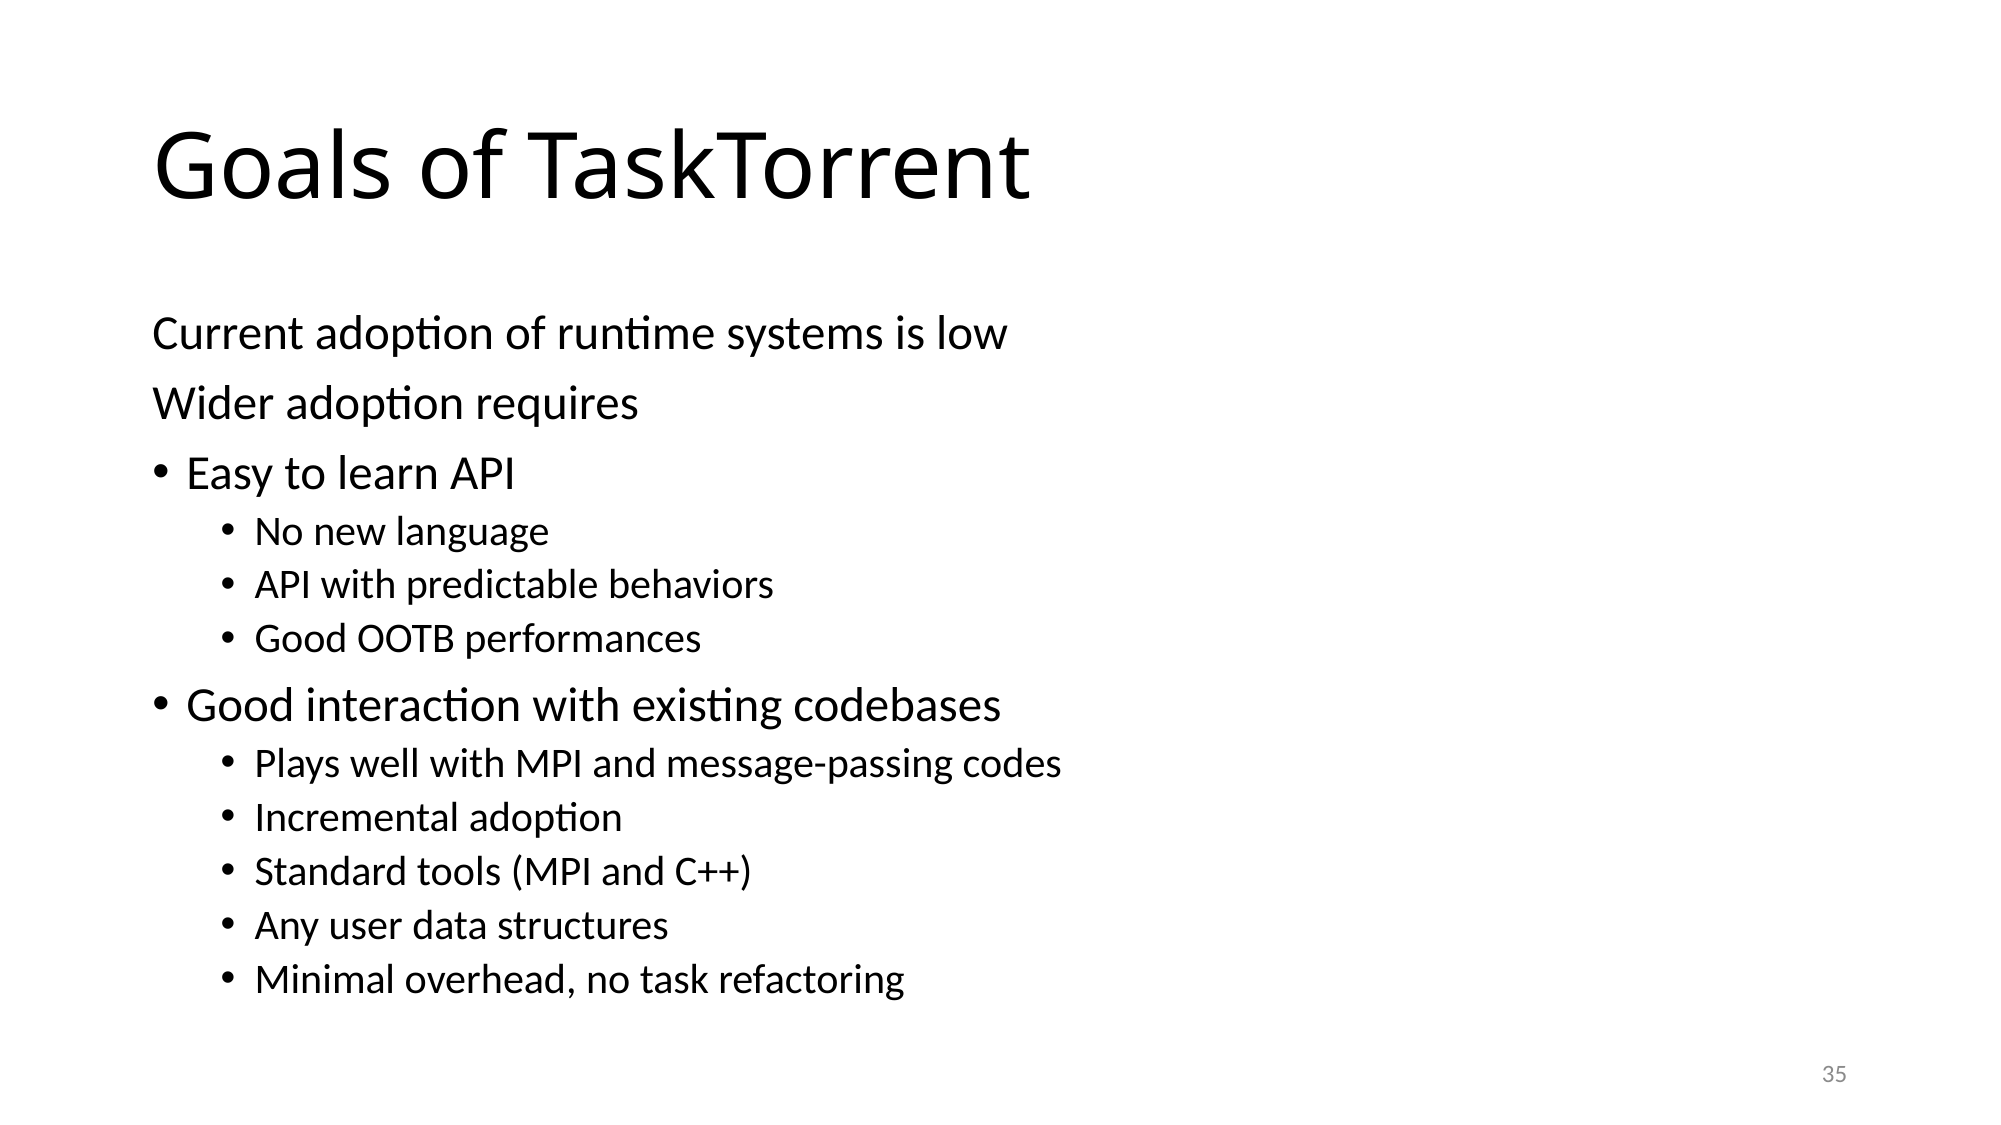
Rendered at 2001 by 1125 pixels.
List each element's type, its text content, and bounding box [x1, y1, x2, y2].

title Goals of TaskTorrent [137, 59, 1863, 278]
slide_number 35 [1412, 1042, 1863, 1103]
list Current adoption of runtime systems is low Wider adoption requires Easy to learn API No new language API with predictable behaviors Good OOTB performances Good interaction with existing codebases Plays well with MPI and message-passing codes Incremental adoption Standard tools (MPI and C++) Any user data structures Minimal overhead, no task refactoring [137, 299, 1863, 1014]
